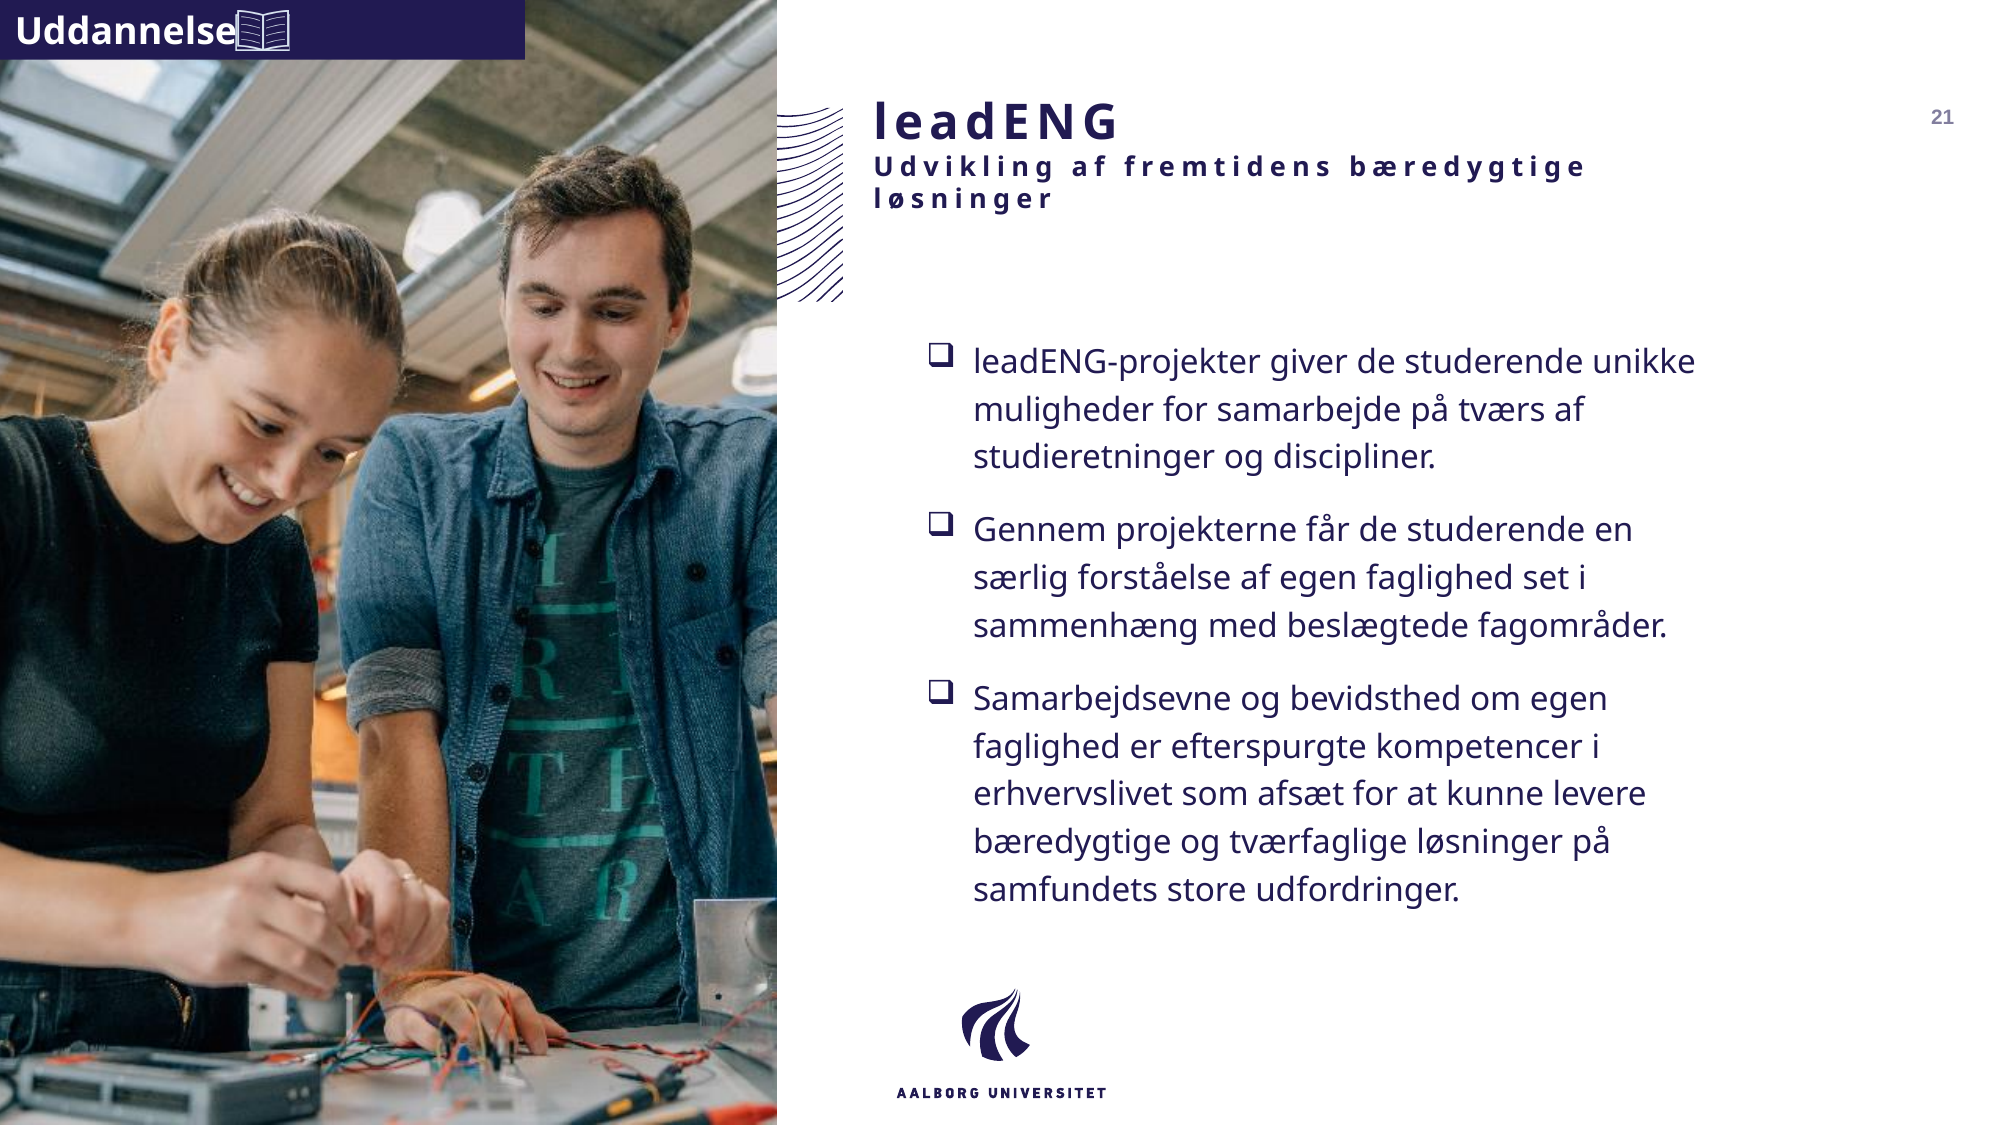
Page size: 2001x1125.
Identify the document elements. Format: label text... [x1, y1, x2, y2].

list leadENG-projekter giver de studerende unikke muligheder for samarbejde på tværs af studieretninger og discipliner. Gennem projekterne får de studerende en særlig forståelse af egen faglighed set i sammenhæng med beslægtede fagområder. Samarbejdsevne og bevidsthed om egen faglighed er efterspurgte kompetencer i erhvervslivet som afsæt for at kunne levere bæredygtige og tværfaglige løsninger på samfundets store udfordringer. [926, 324, 1721, 978]
title leadENG Udvikling af fremtidens bæredygtige løsninger [873, 58, 1610, 249]
picture [0, 0, 777, 1125]
slide_number 21 [1860, 97, 1954, 135]
